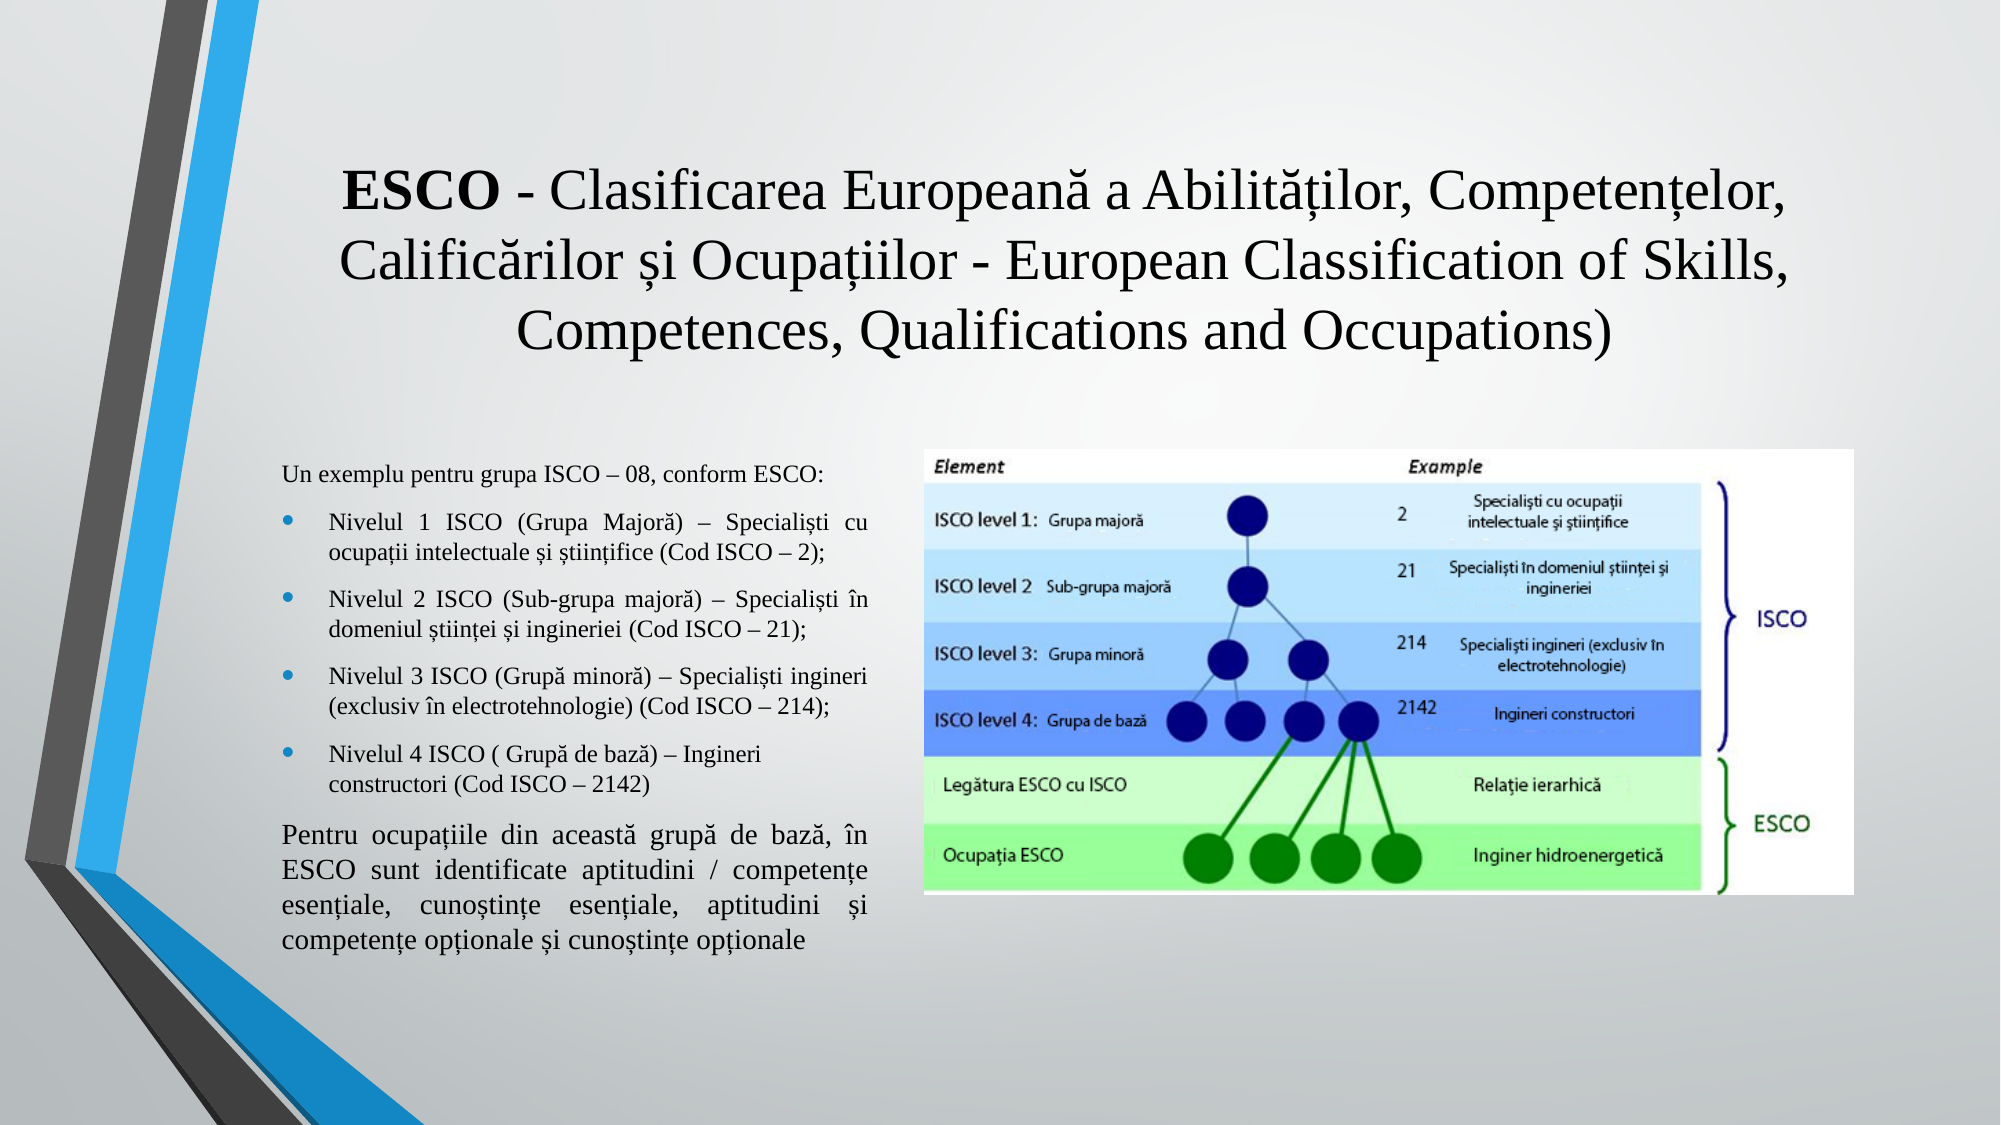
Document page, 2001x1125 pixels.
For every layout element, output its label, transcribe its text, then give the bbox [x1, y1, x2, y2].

list Un exemplu pentru grupa ISCO – 08, conform ESCO: Nivelul 1 ISCO (Grupa Majoră) – Specialiști cu ocupații intelectuale și științifice (Cod ISCO – 2); Nivelul 2 ISCO (Sub-grupa majoră) – Specialiști în domeniul științei și ingineriei (Cod ISCO – 21); Nivelul 3 ISCO (Grupă minoră) – Specialiști ingineri (exclusiv în electrotehnologie) (Cod ISCO – 214); Nivelul 4 ISCO ( Grupă de bază) – Ingineri constructori (Cod ISCO – 2142) Pentru ocupațiile din această grupă de bază, în ESCO sunt identificate aptitudini / competențe esențiale, cunoștințe esențiale, aptitudini și competențe opționale și cunoștințe opționale [266, 450, 884, 965]
title ESCO - Clasificarea Europeană a Abilităților, Competențelor, Calificărilor și Ocupațiilor - European Classification of Skills, Competences, Qualifications and Occupations) [243, 112, 1887, 400]
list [923, 449, 1854, 895]
